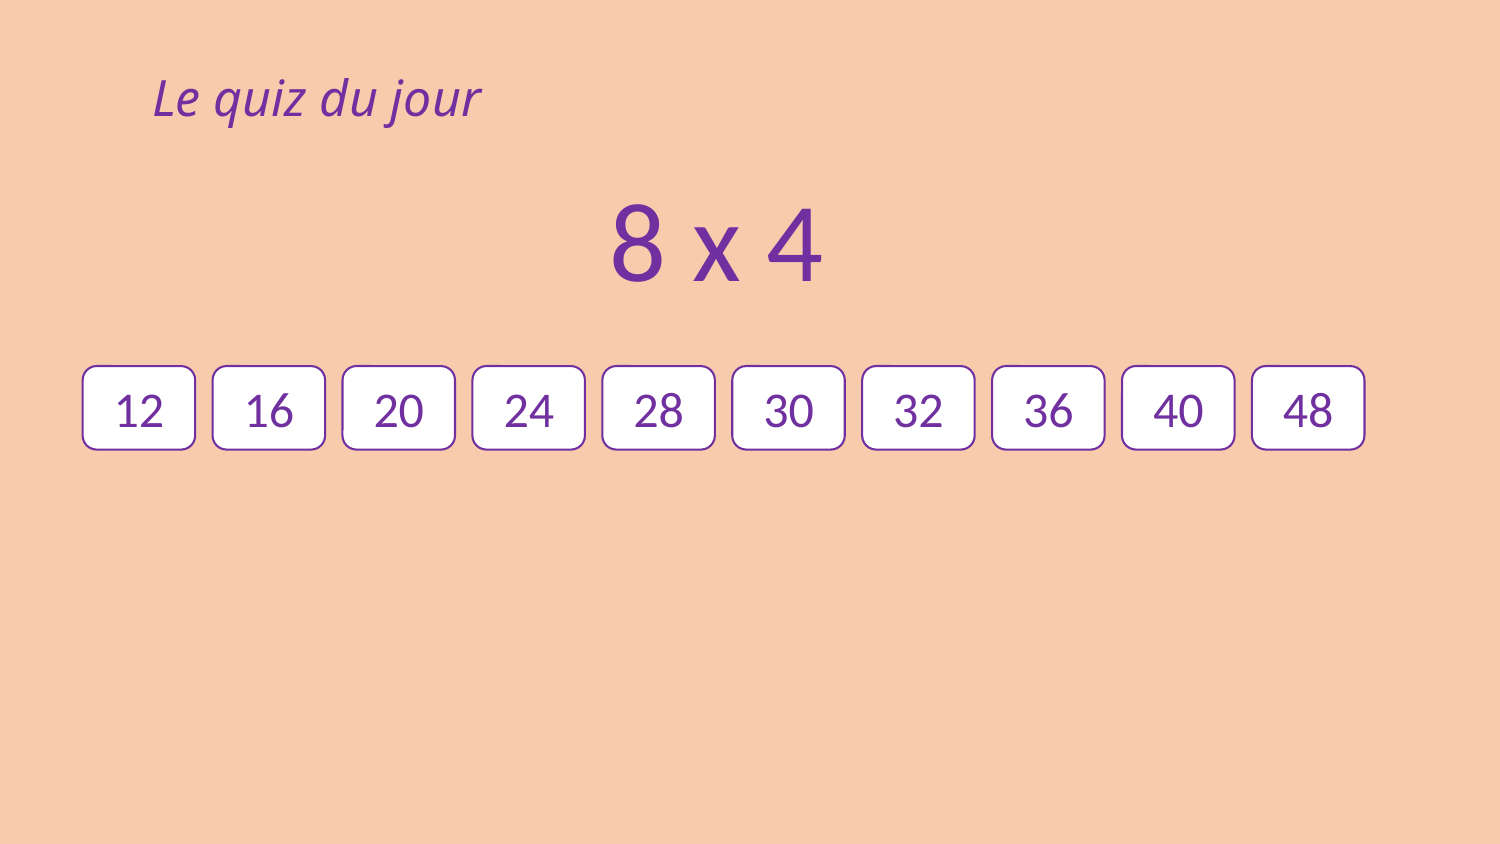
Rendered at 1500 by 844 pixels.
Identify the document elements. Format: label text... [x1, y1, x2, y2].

text_box 16 [211, 364, 327, 451]
text_box 24 [471, 364, 586, 451]
text_box 40 [1120, 364, 1236, 451]
text_box 8 x 4 [582, 161, 877, 312]
text_box 28 [601, 364, 716, 451]
text_box 48 [1250, 364, 1366, 451]
text_box 20 [341, 364, 457, 451]
text_box Le quiz du jour [137, 66, 767, 144]
text_box 30 [731, 364, 846, 451]
text_box 32 [861, 364, 976, 451]
text_box 12 [81, 364, 197, 451]
text_box 36 [991, 364, 1106, 451]
